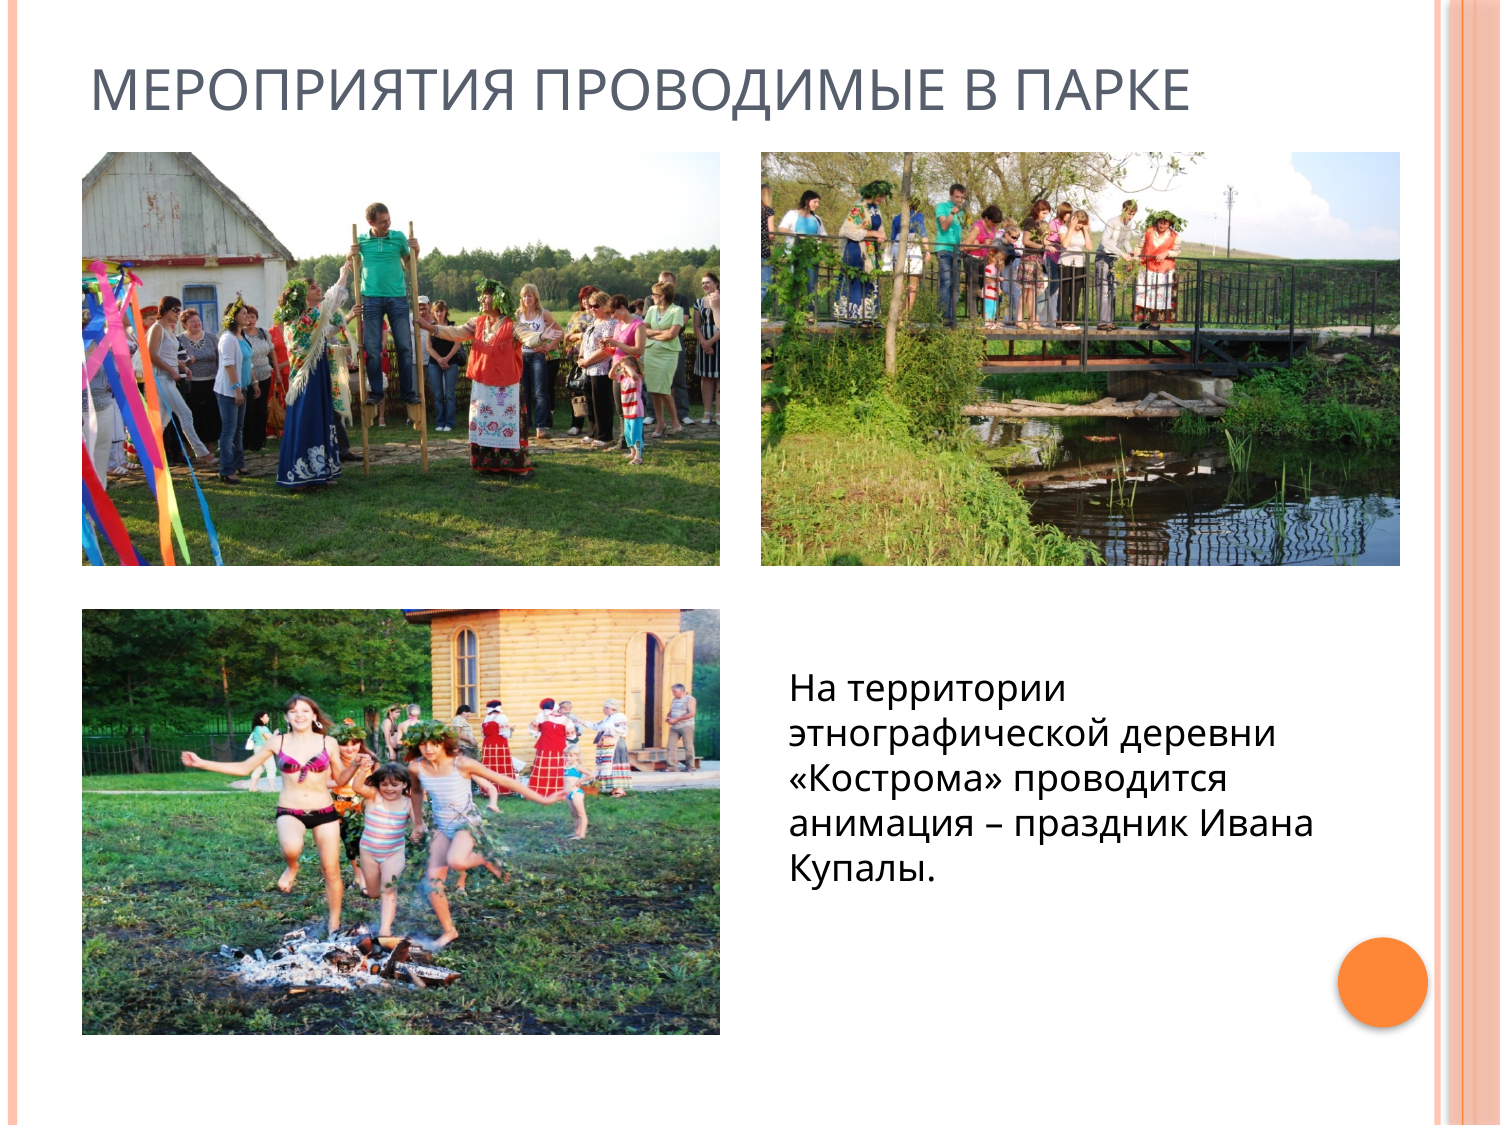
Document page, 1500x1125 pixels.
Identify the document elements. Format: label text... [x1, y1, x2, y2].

picture [761, 151, 1400, 567]
picture [81, 151, 721, 567]
text_box На территории этнографической деревни «Кострома» проводится анимация – праздник Ивана Купалы. [773, 656, 1400, 897]
title Мероприятия проводимые в парке [75, 45, 1300, 129]
picture [81, 608, 721, 1035]
